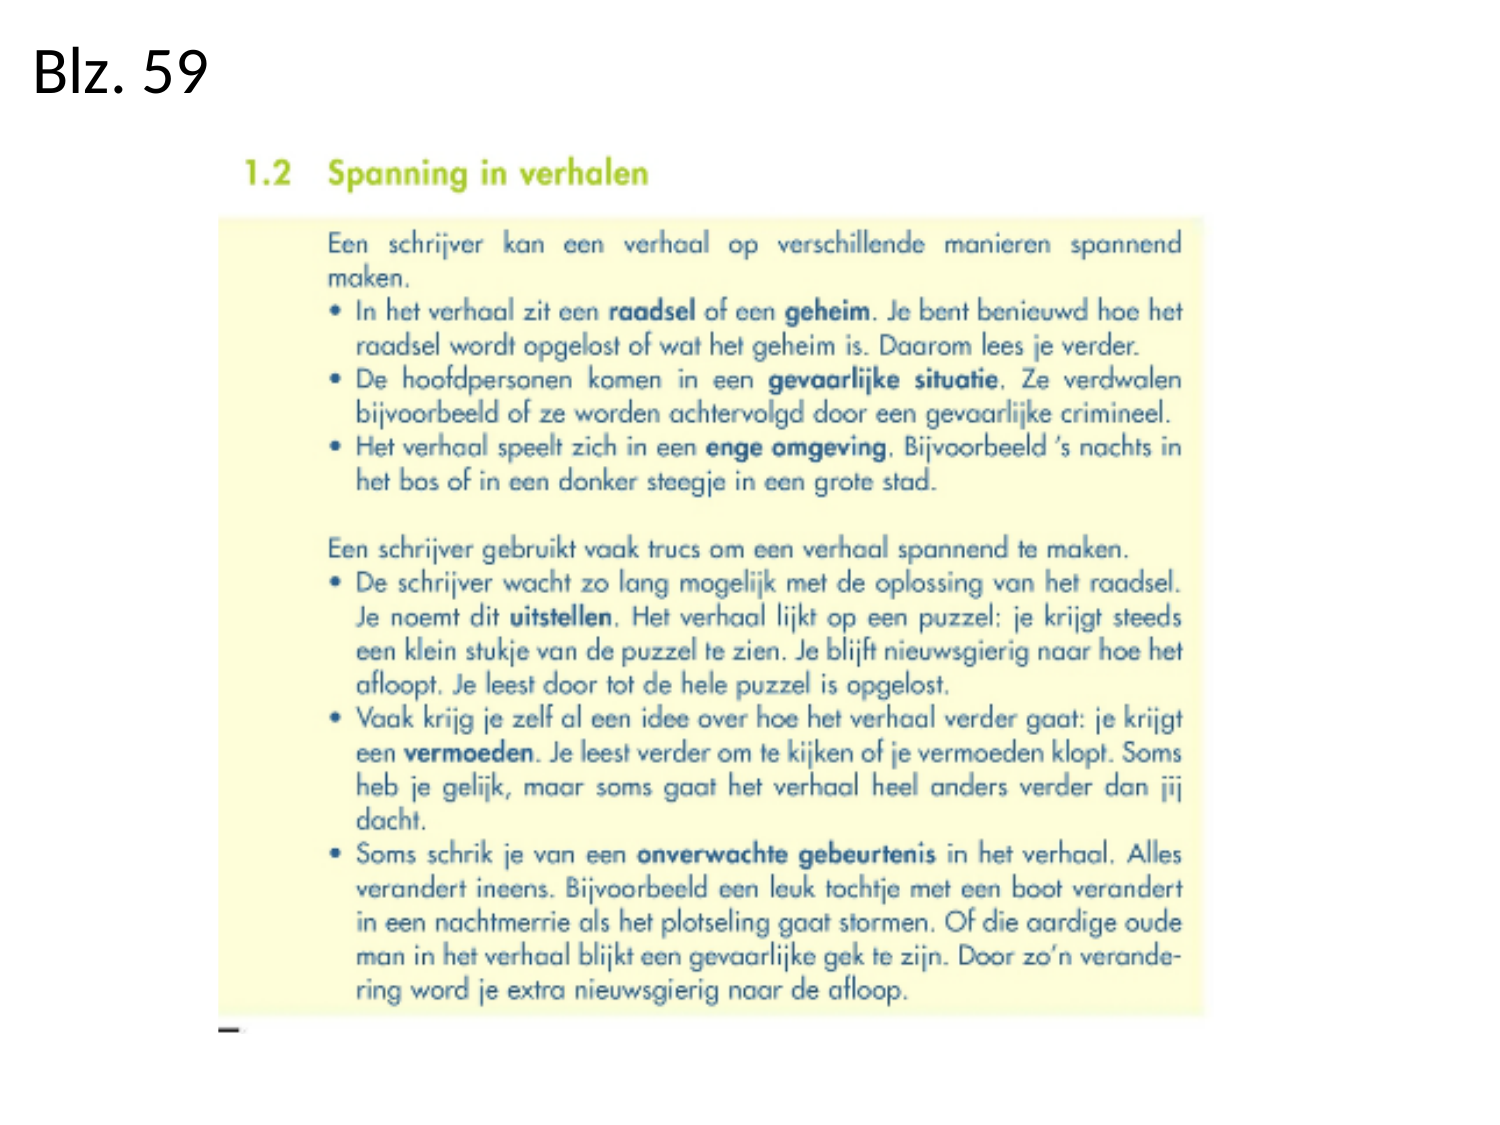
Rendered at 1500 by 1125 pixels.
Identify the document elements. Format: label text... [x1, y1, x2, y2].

picture [218, 125, 1235, 1035]
text_box Blz. 59 [17, 19, 969, 110]
